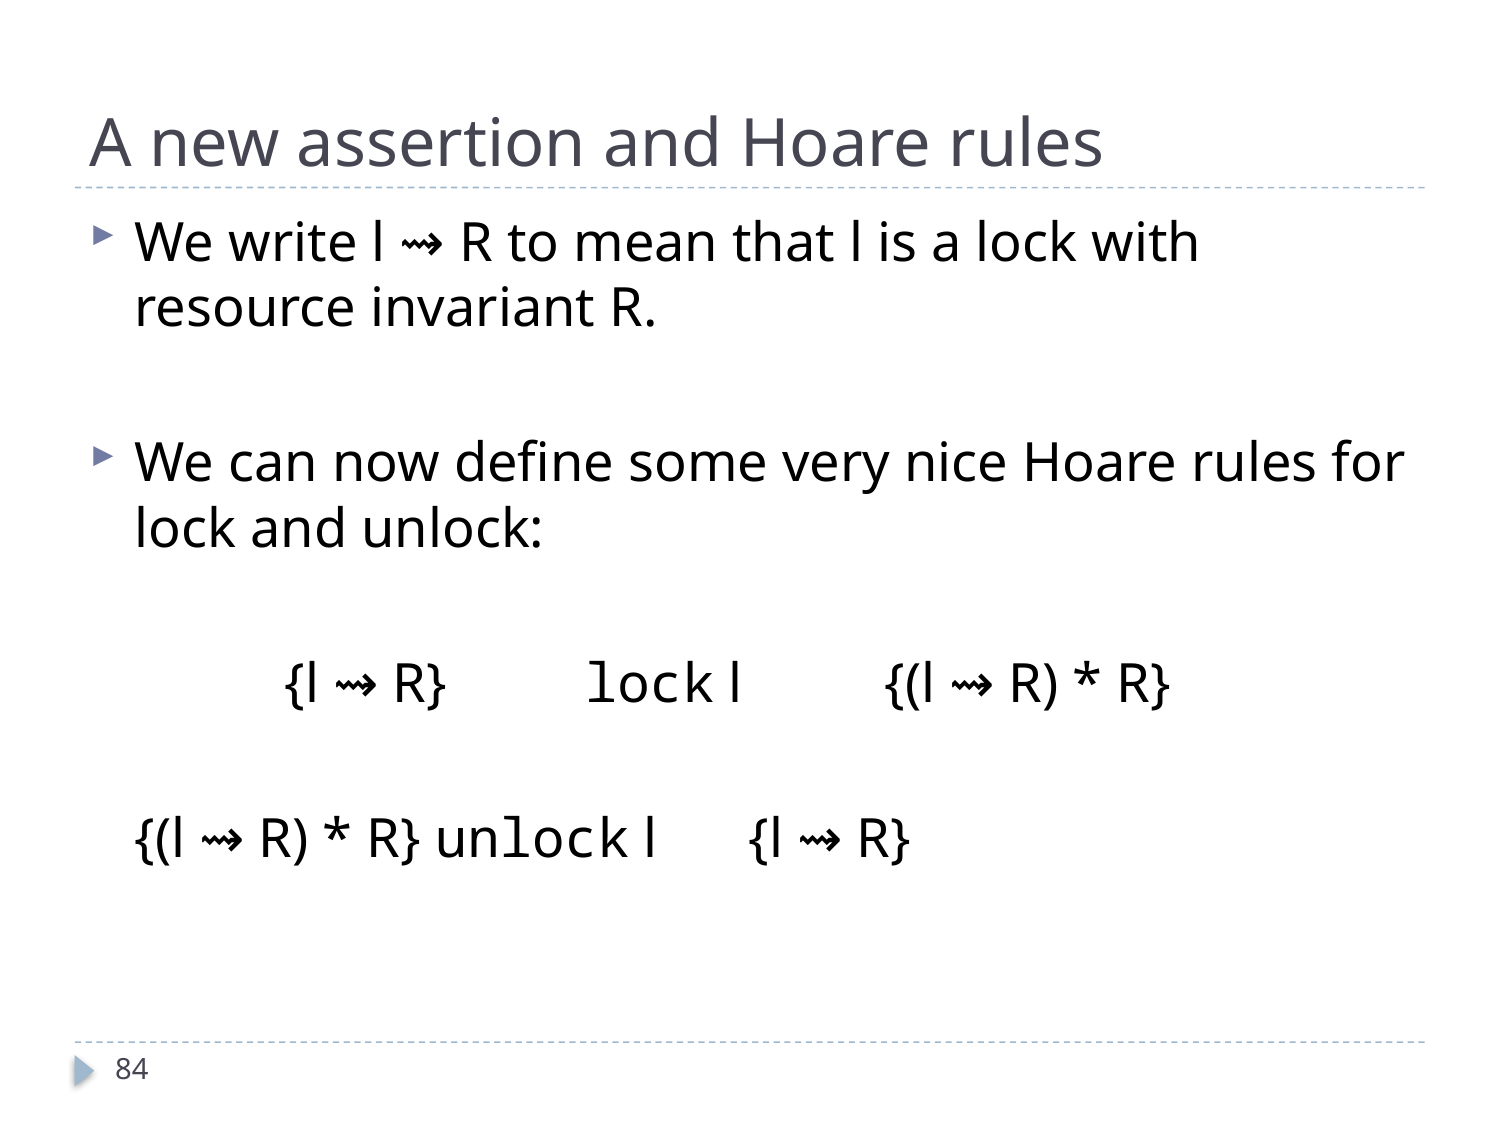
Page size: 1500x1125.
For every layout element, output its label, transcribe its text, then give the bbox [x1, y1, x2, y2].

title A new assertion and Hoare rules [75, 24, 1425, 188]
list We write l ⇝ R to mean that l is a lock with resource invariant R. We can now define some very nice Hoare rules for lock and unlock: {l ⇝ R} lock l {(l ⇝ R) * R} {(l ⇝ R) * R} unlock l {l ⇝ R} [75, 200, 1425, 1010]
slide_number 84 [100, 1042, 426, 1103]
